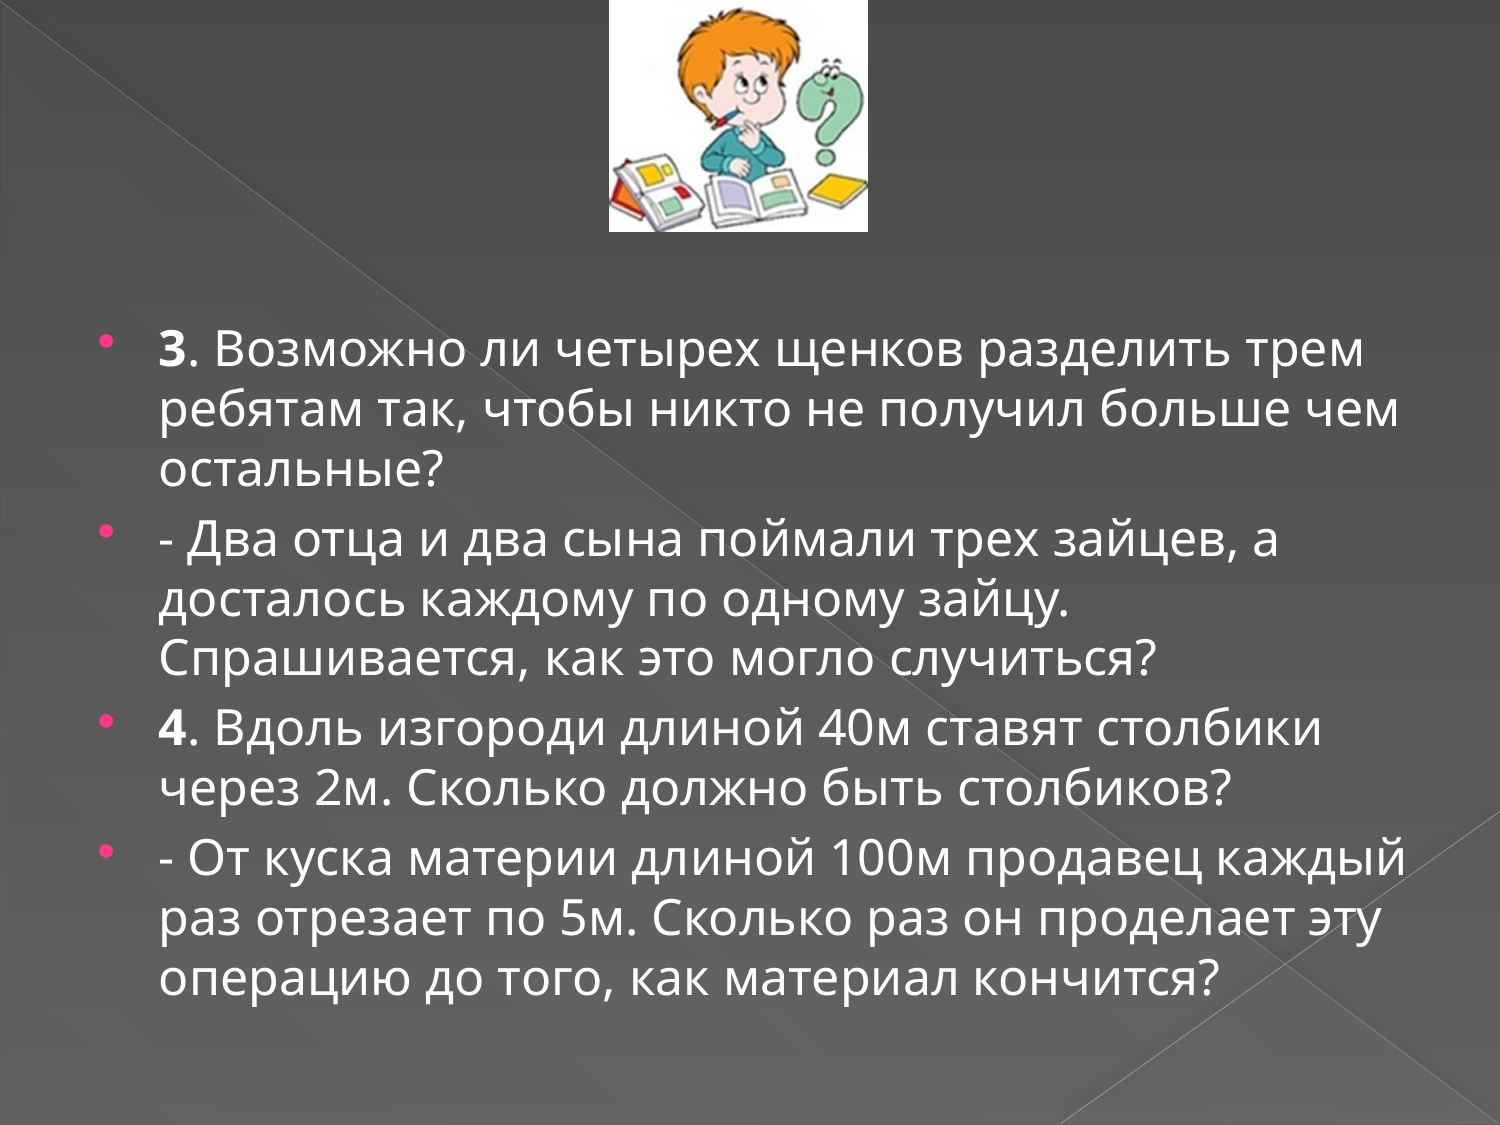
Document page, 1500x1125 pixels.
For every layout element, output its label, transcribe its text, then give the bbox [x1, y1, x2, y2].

picture [609, 0, 868, 232]
list 3. Возможно ли четырех щенков разделить трем ребятам так, чтобы никто не получил больше чем остальные? - Два отца и два сына поймали трех зайцев, а досталось каждому по одному зайцу. Спрашивается, как это могло случиться? 4. Вдоль изгороди длиной 40м ставят столбики через 2м. Сколько должно быть столбиков? - От куска материи длиной 100м продавец каждый раз отрезает по 5м. Сколько раз он проделает эту операцию до того, как материал кончится? [75, 308, 1425, 1059]
